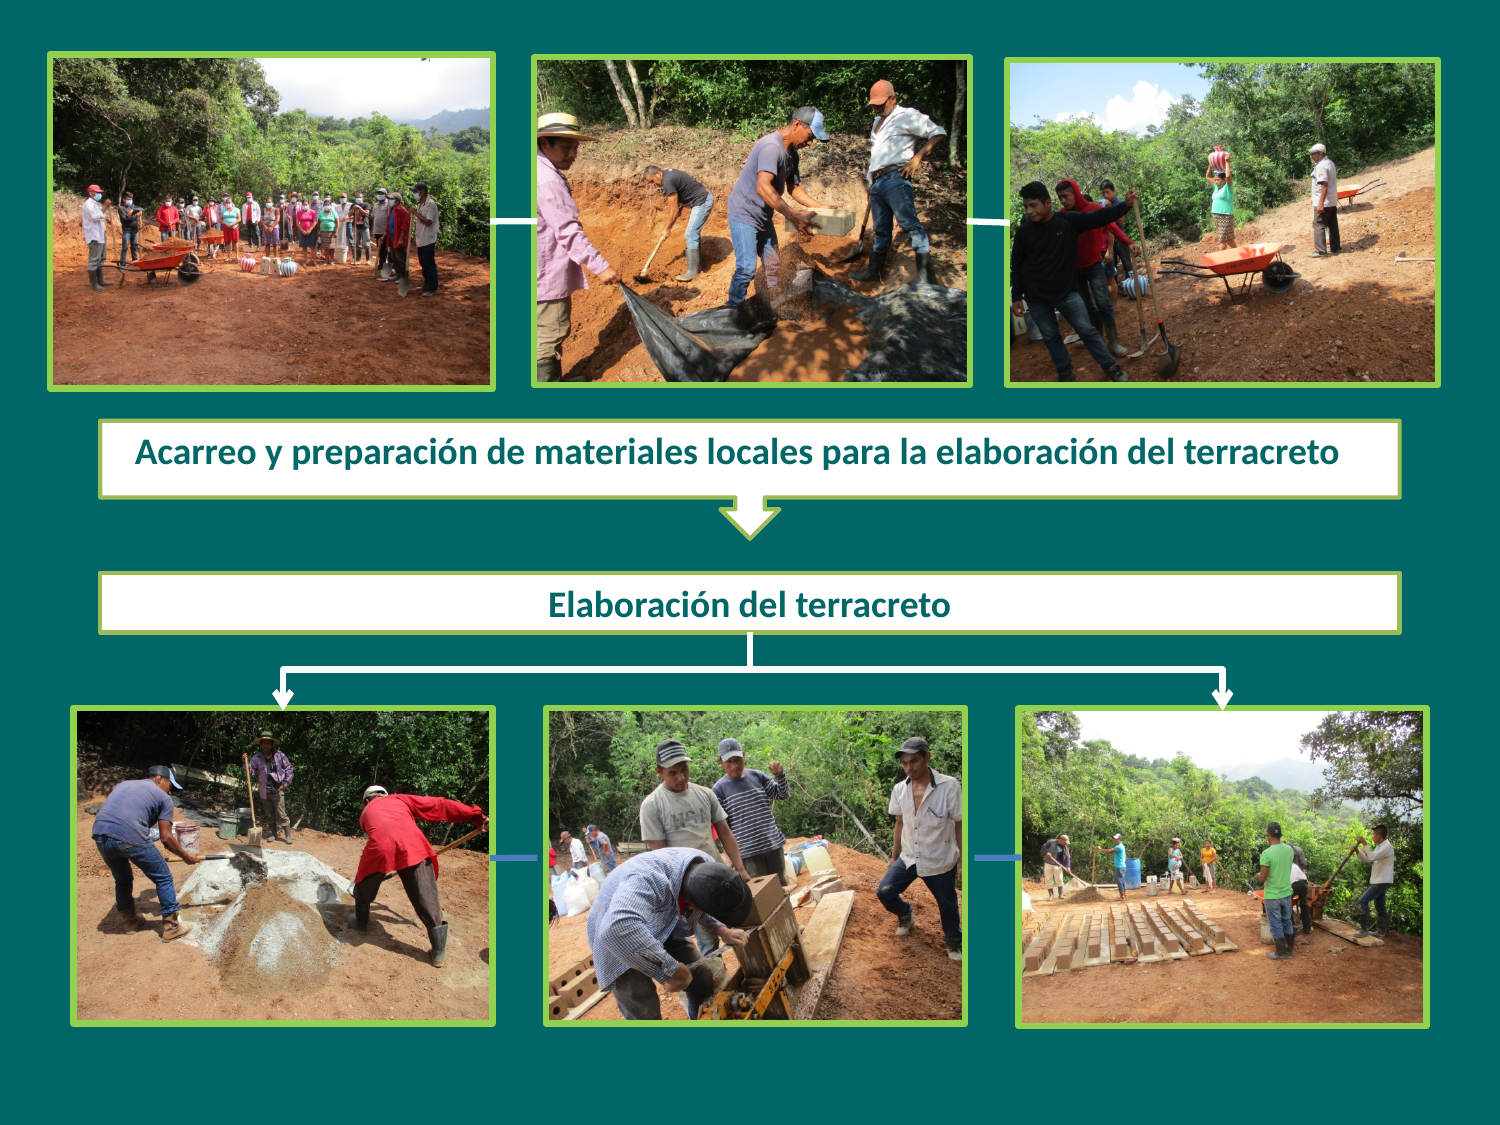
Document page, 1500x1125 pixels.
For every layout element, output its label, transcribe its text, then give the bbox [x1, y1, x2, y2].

text_box Acarreo y preparación de materiales locales para la elaboración del terracreto [53, 407, 1424, 480]
picture [1009, 62, 1436, 383]
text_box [947, 435, 1026, 909]
picture [76, 710, 490, 1021]
picture [537, 60, 967, 383]
picture [1021, 710, 1424, 1024]
picture [548, 710, 963, 1021]
picture [52, 57, 491, 386]
text_box Elaboración del terracreto [1030, 571, 1402, 635]
text_box [560, 480, 942, 541]
text_box Elaboración del terracreto [560, 571, 942, 635]
text_box [1030, 480, 1402, 500]
text_box Elaboración del terracreto [98, 571, 472, 635]
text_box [477, 438, 556, 906]
text_box [98, 480, 472, 500]
